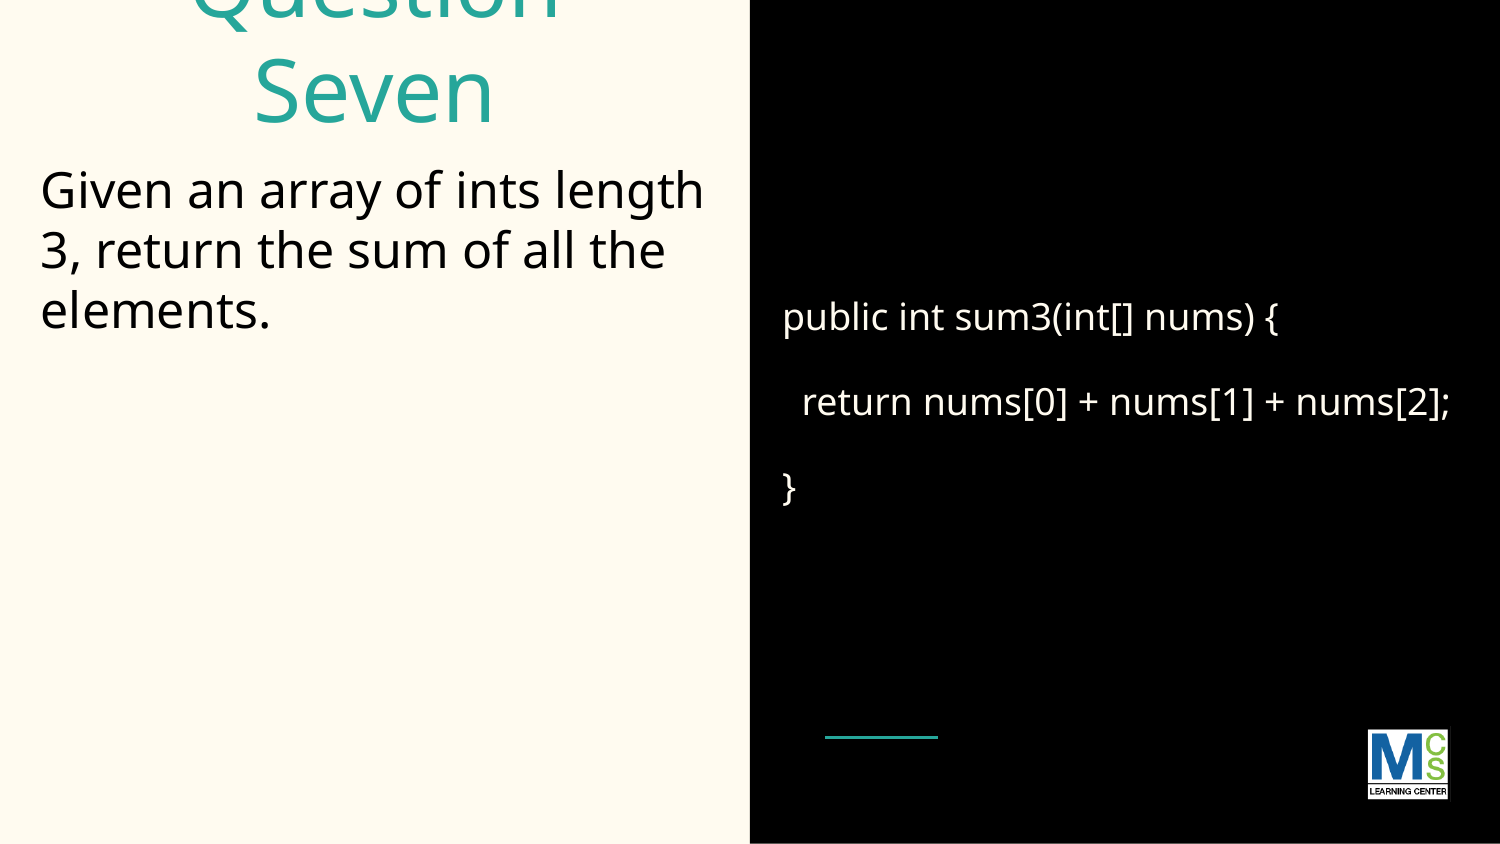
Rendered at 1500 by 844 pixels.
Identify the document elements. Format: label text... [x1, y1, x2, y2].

picture [1366, 726, 1451, 802]
text_box Given an array of ints length 3, return the sum of all the elements. [25, 143, 738, 802]
title Question Seven [43, 47, 708, 143]
list public int sum3(int[] nums) { return nums[0] + nums[1] + nums[2]; } [767, 154, 1479, 641]
